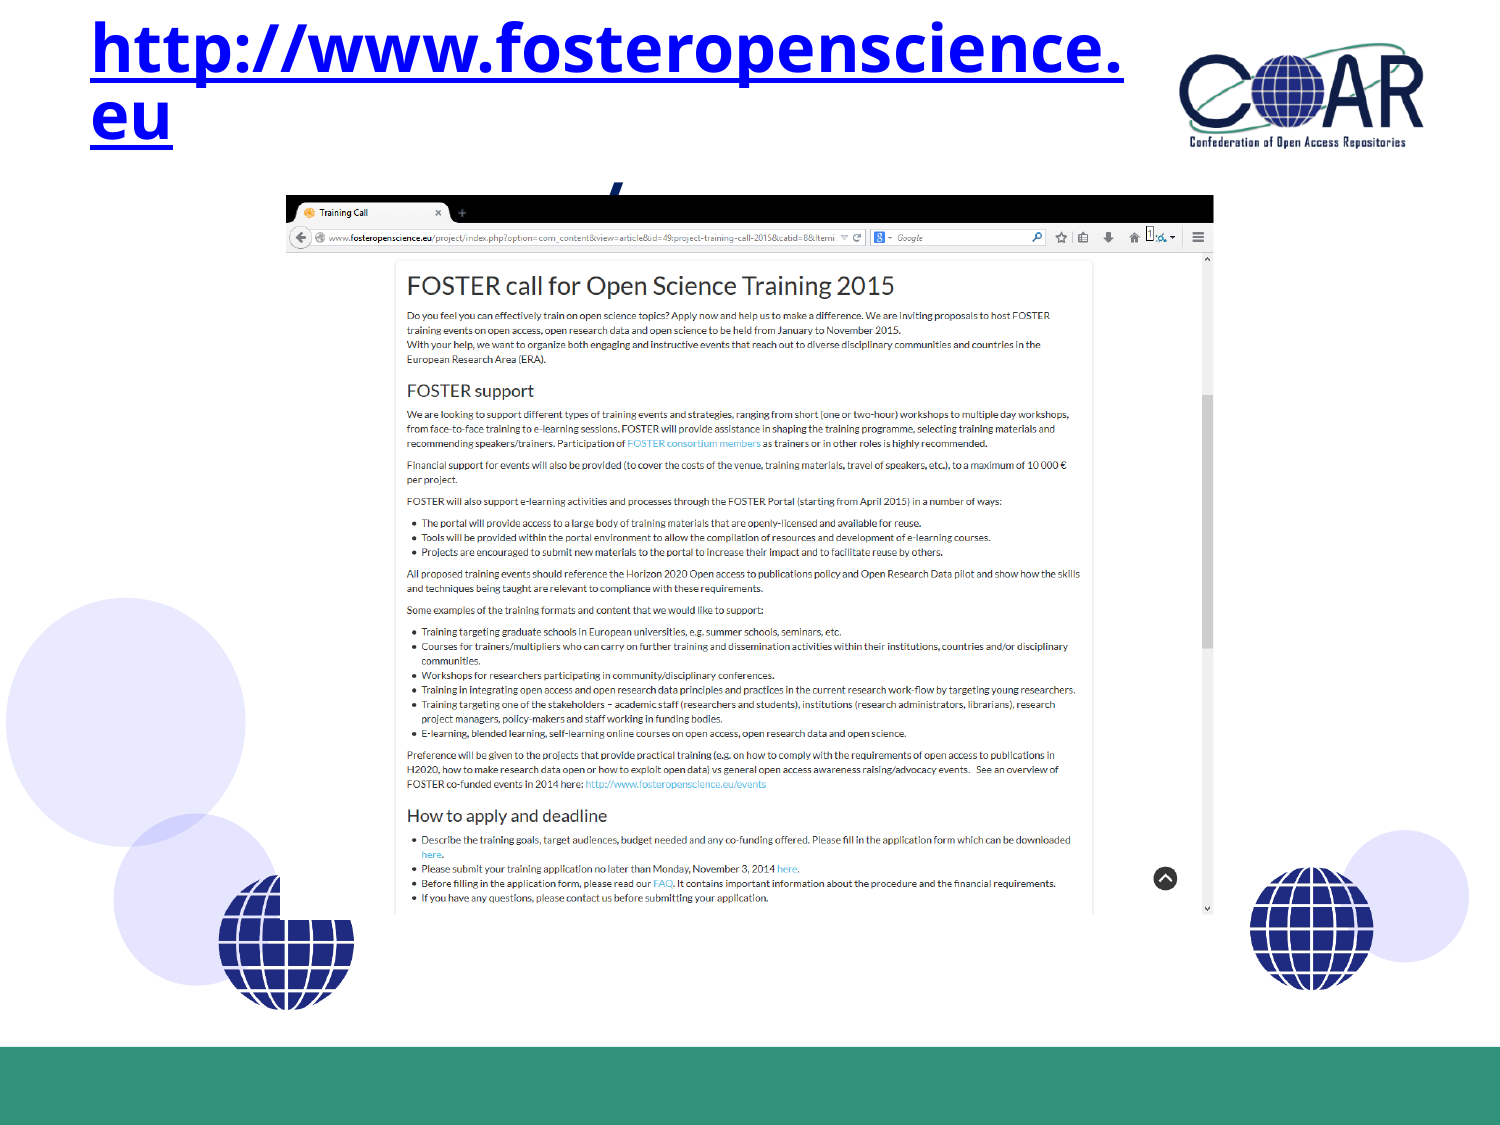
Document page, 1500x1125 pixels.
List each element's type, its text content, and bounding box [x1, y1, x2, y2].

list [279, 195, 1219, 920]
title http://www.fosteropenscience.eu/ [75, 45, 1164, 149]
picture [1178, 42, 1424, 149]
picture [213, 871, 357, 1012]
picture [1245, 864, 1376, 992]
